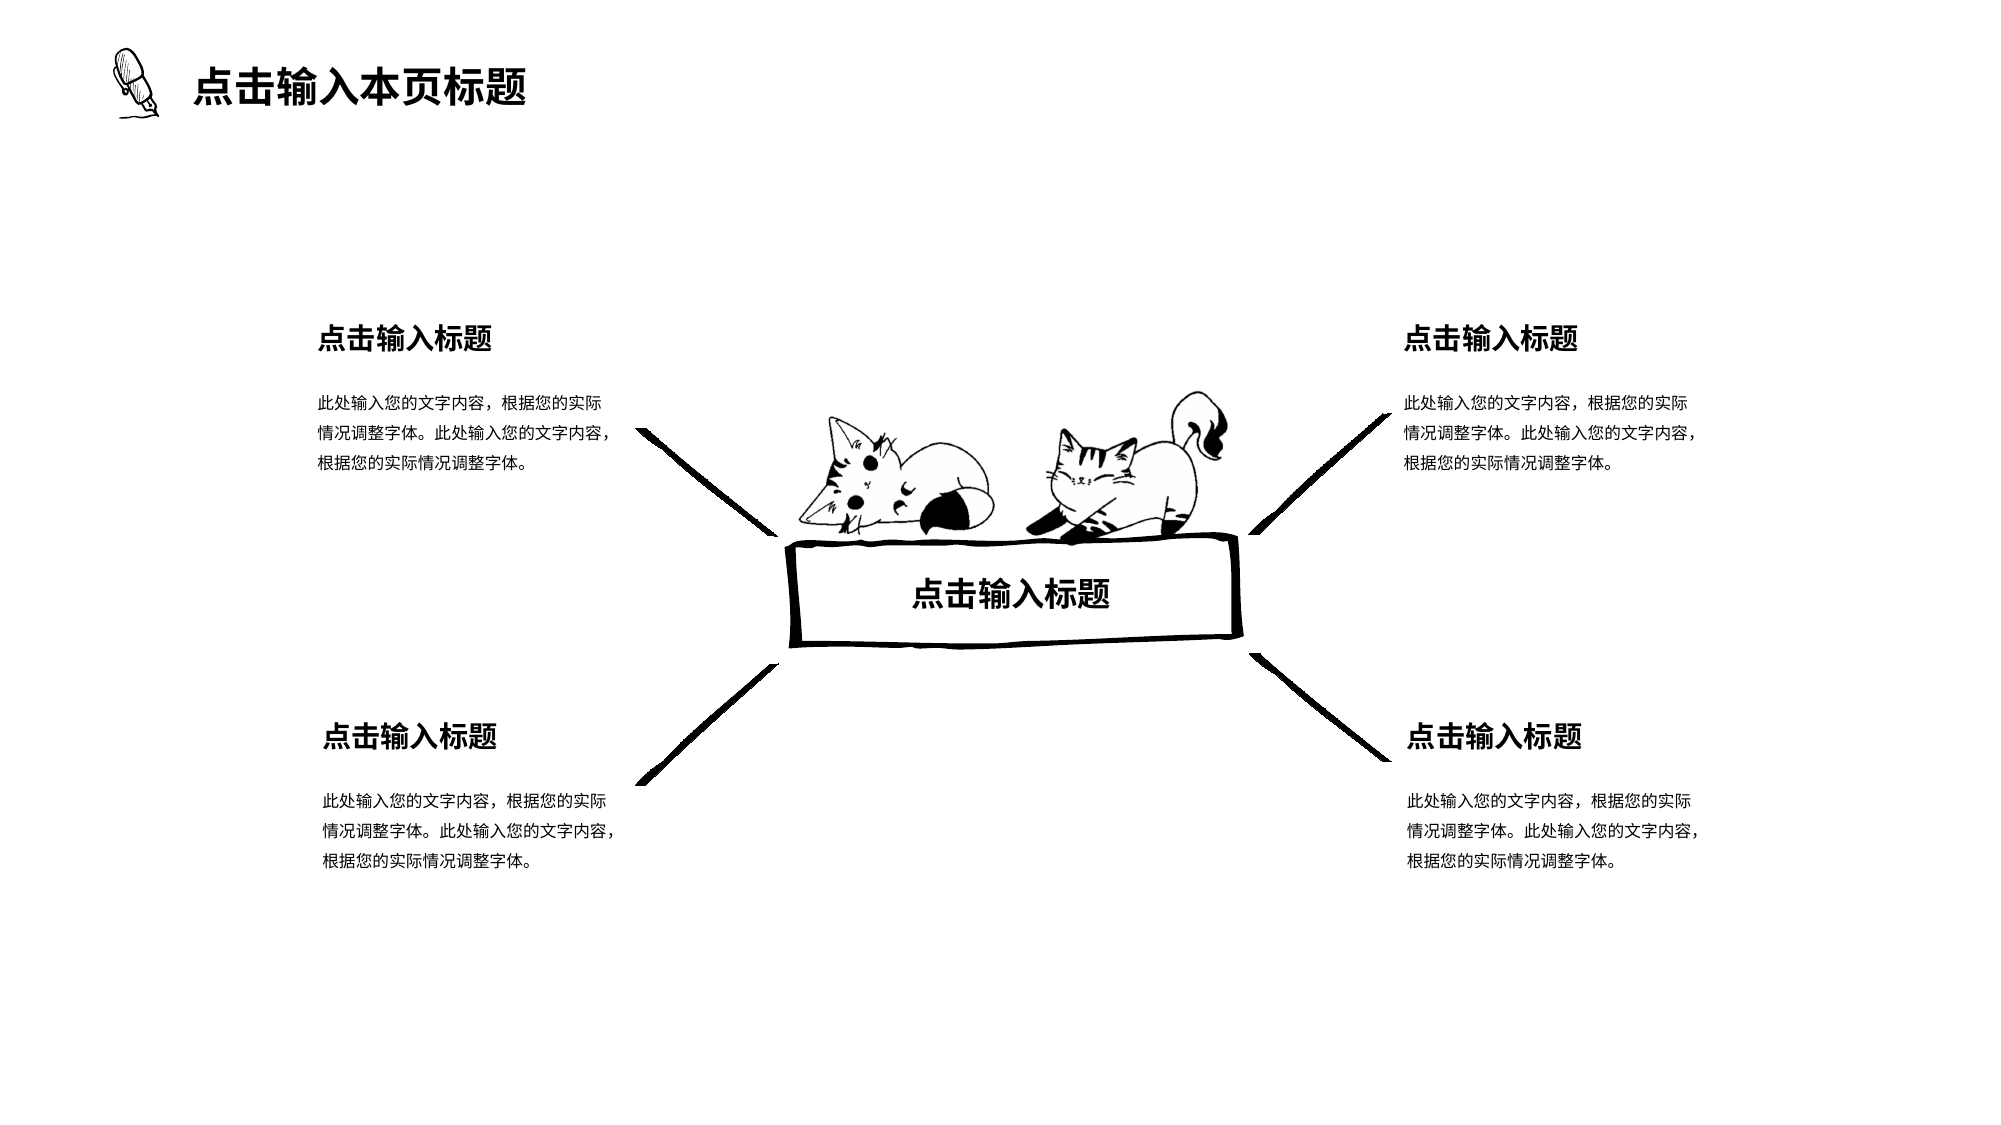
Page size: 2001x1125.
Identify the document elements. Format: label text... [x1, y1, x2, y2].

text_box [638, 663, 779, 786]
text_box 此处输入您的文字内容，根据您的实际情况调整字体。此处输入您的文字内容，根据您的实际情况调整字体。 [307, 773, 638, 878]
text_box [1248, 413, 1392, 535]
text_box 此处输入您的文字内容，根据您的实际情况调整字体。此处输入您的文字内容，根据您的实际情况调整字体。 [1392, 773, 1722, 878]
text_box 点击输入标题 [307, 711, 589, 761]
text_box 点击输入本页标题 [178, 53, 676, 118]
text_box [785, 546, 1244, 649]
text_box 点击输入标题 [302, 313, 584, 363]
picture [788, 413, 1010, 550]
text_box 点击输入标题 [871, 565, 1153, 621]
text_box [111, 47, 160, 119]
text_box 点击输入标题 [1388, 313, 1670, 363]
text_box 点击输入标题 [1392, 711, 1674, 761]
text_box [635, 428, 778, 537]
text_box [1249, 653, 1392, 762]
picture [1018, 385, 1241, 549]
text_box 此处输入您的文字内容，根据您的实际情况调整字体。此处输入您的文字内容，根据您的实际情况调整字体。 [1388, 375, 1719, 480]
text_box 此处输入您的文字内容，根据您的实际情况调整字体。此处输入您的文字内容，根据您的实际情况调整字体。 [302, 375, 633, 480]
